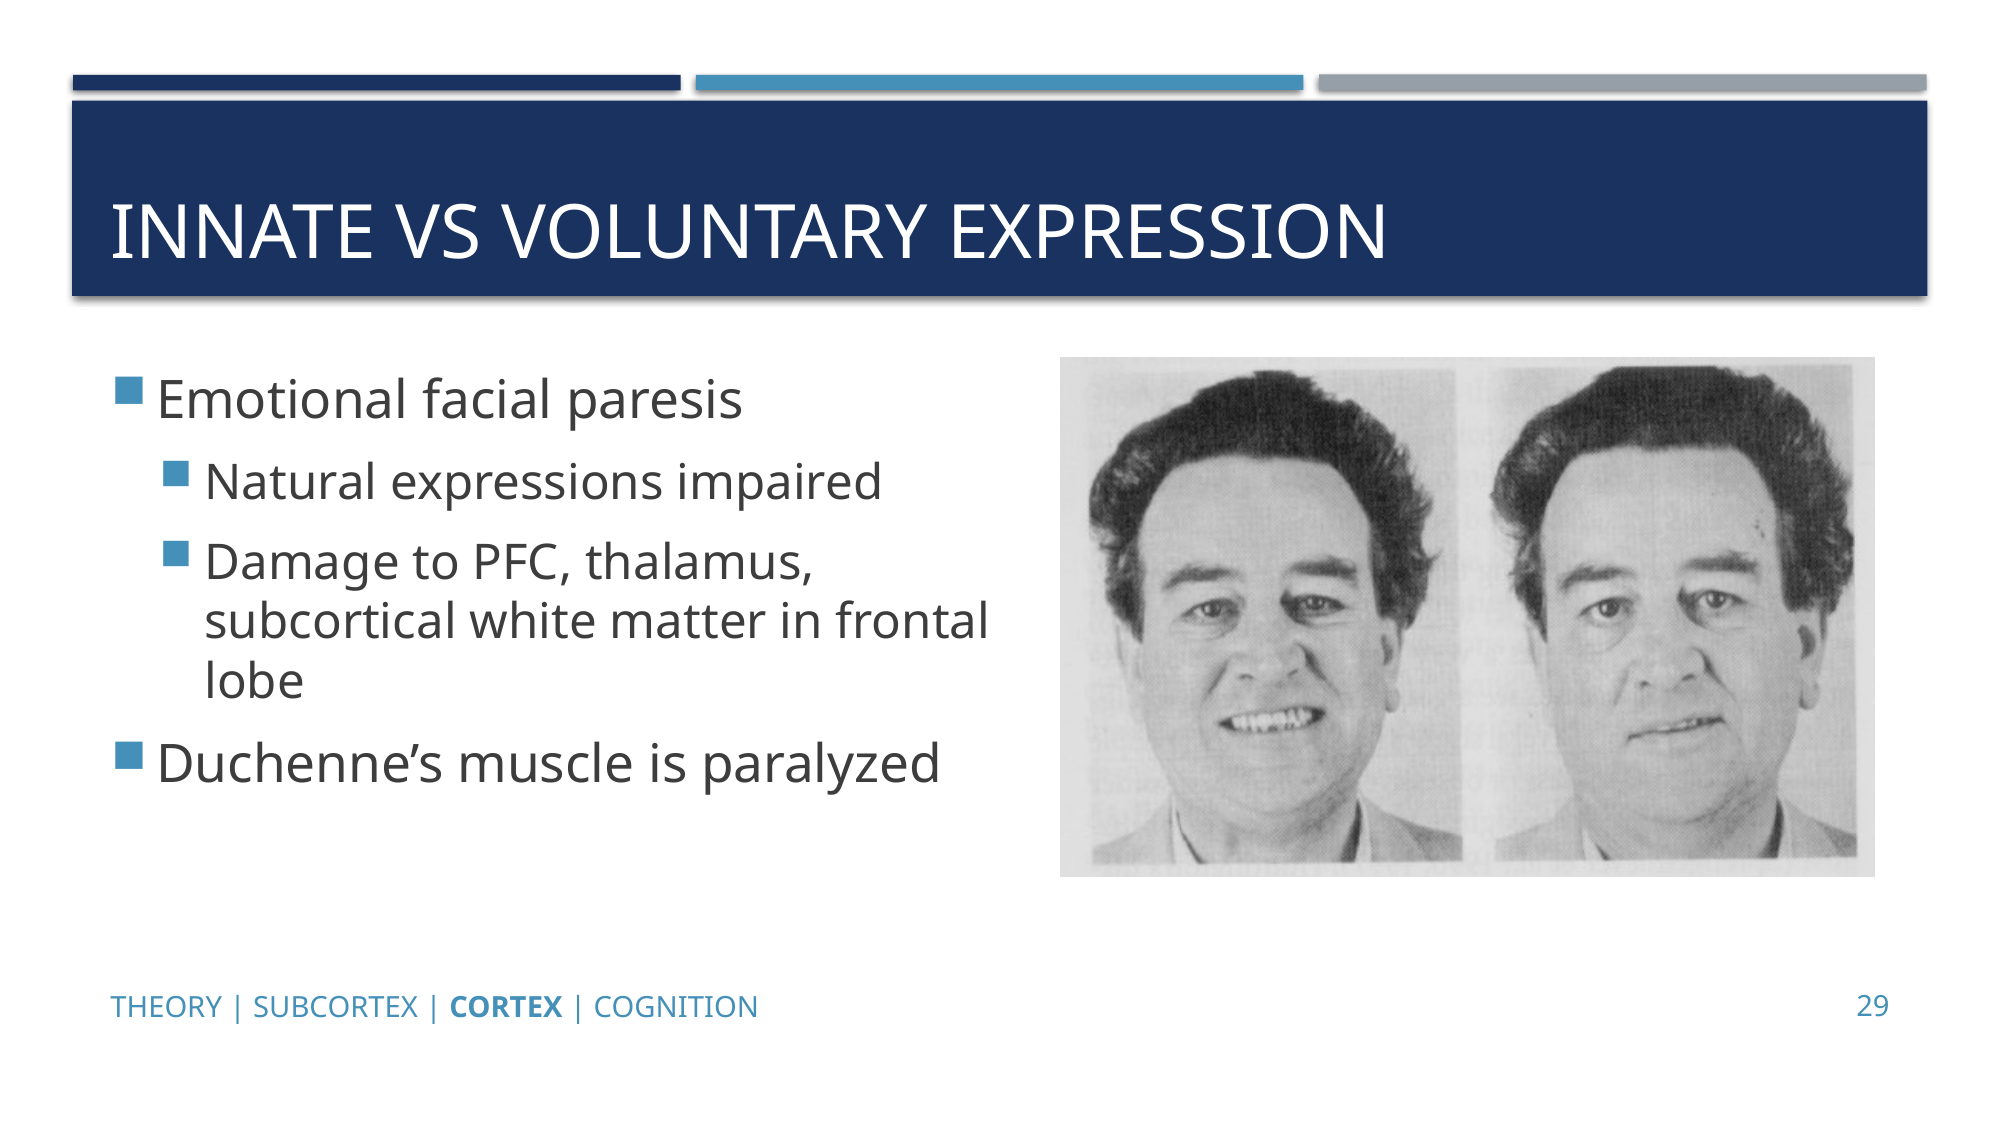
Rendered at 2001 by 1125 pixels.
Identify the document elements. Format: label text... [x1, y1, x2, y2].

picture [1059, 357, 1876, 877]
slide_number 29 [1732, 977, 1905, 1037]
footer Theory | Subcortex | Cortex | Cognition [95, 976, 1230, 1037]
title Innate vs voluntary expression [95, 115, 1905, 282]
list Emotional facial paresis Natural expressions impaired Damage to PFC, thalamus, subcortical white matter in frontal lobe Duchenne’s muscle is paralyzed [95, 357, 1057, 803]
